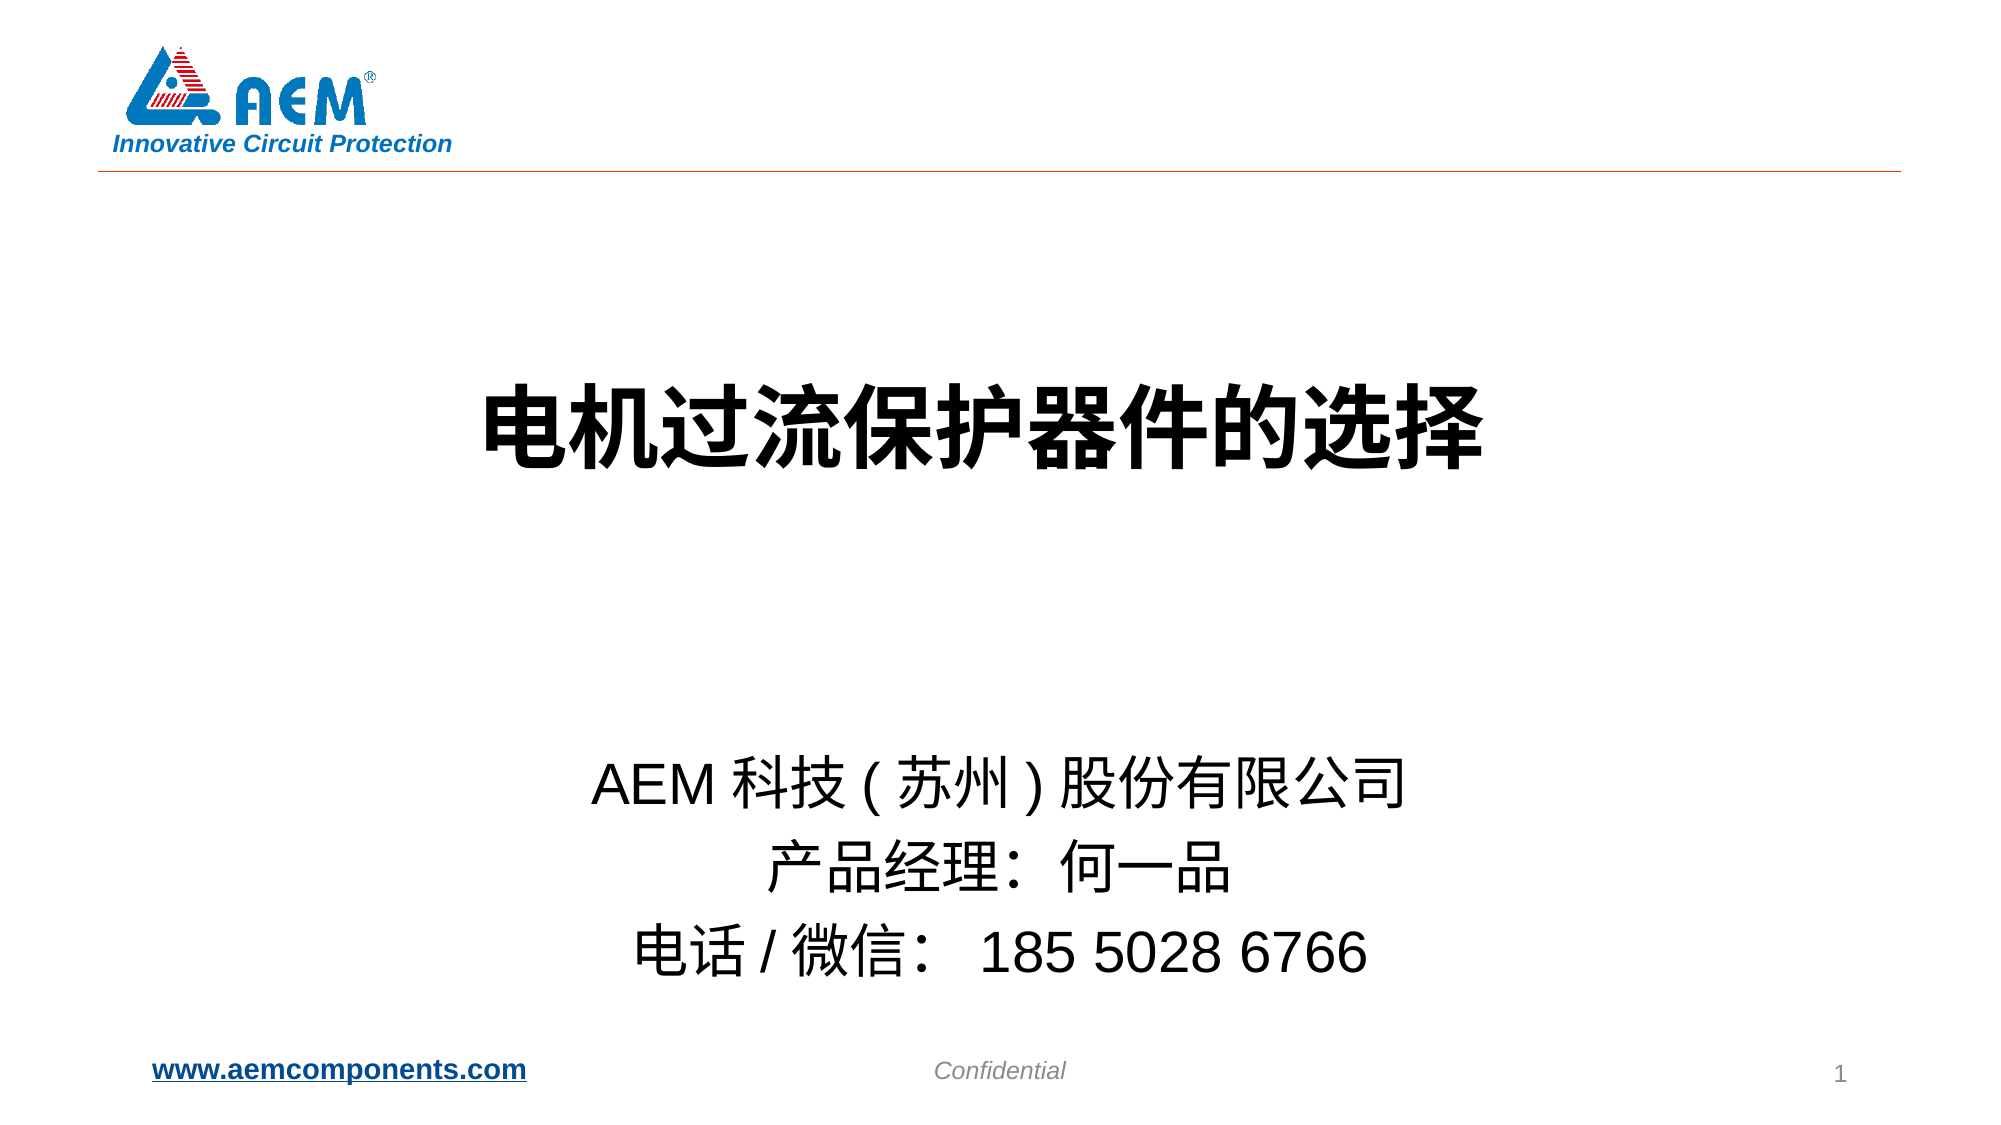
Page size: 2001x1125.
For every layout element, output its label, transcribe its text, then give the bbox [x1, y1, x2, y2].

slide_number 1 [1412, 1042, 1863, 1103]
subtitle AEM科技(苏州)股份有限公司 产品经理：何一品 电话/微信：185 5028 6766 [532, 746, 1468, 984]
footer Confidential [579, 1039, 1421, 1100]
picture [123, 46, 380, 125]
title 电机过流保护器件的选择 [135, 289, 1827, 487]
